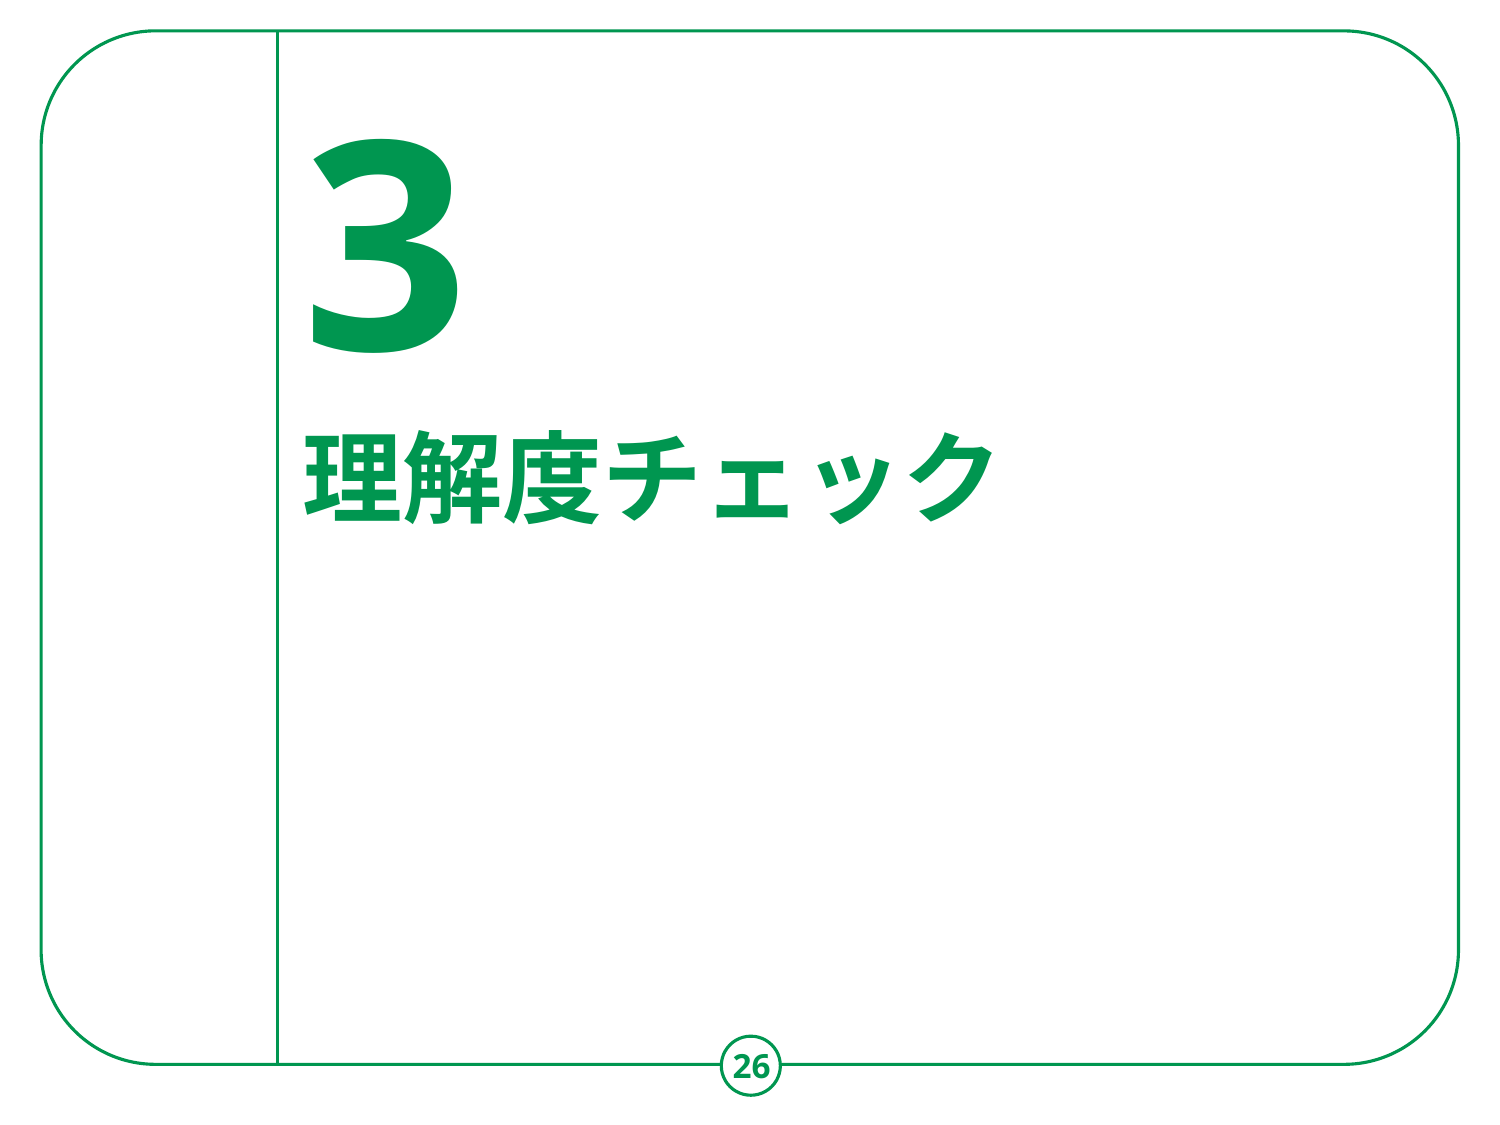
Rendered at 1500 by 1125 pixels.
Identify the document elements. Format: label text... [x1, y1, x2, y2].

text_box 3 理解度チェック [287, 51, 1410, 642]
